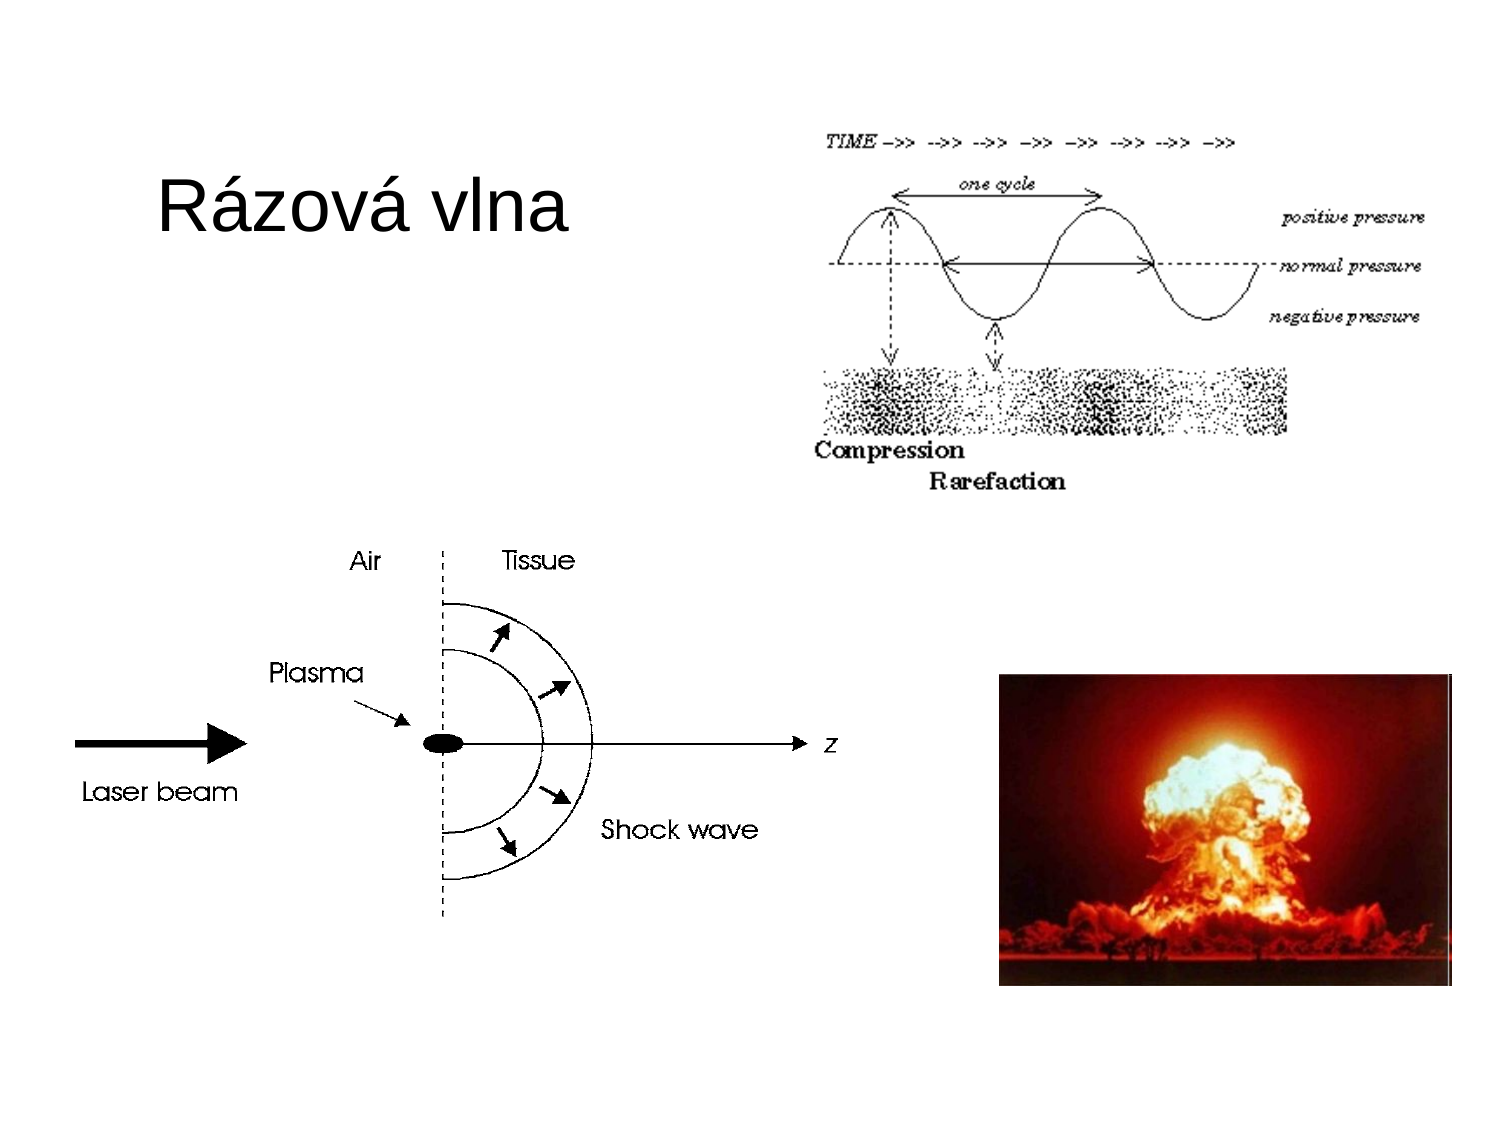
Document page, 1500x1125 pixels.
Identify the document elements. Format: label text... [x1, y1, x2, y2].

picture [999, 674, 1452, 986]
title Rázová vlna [75, 137, 650, 266]
picture [812, 124, 1442, 502]
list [74, 549, 838, 917]
